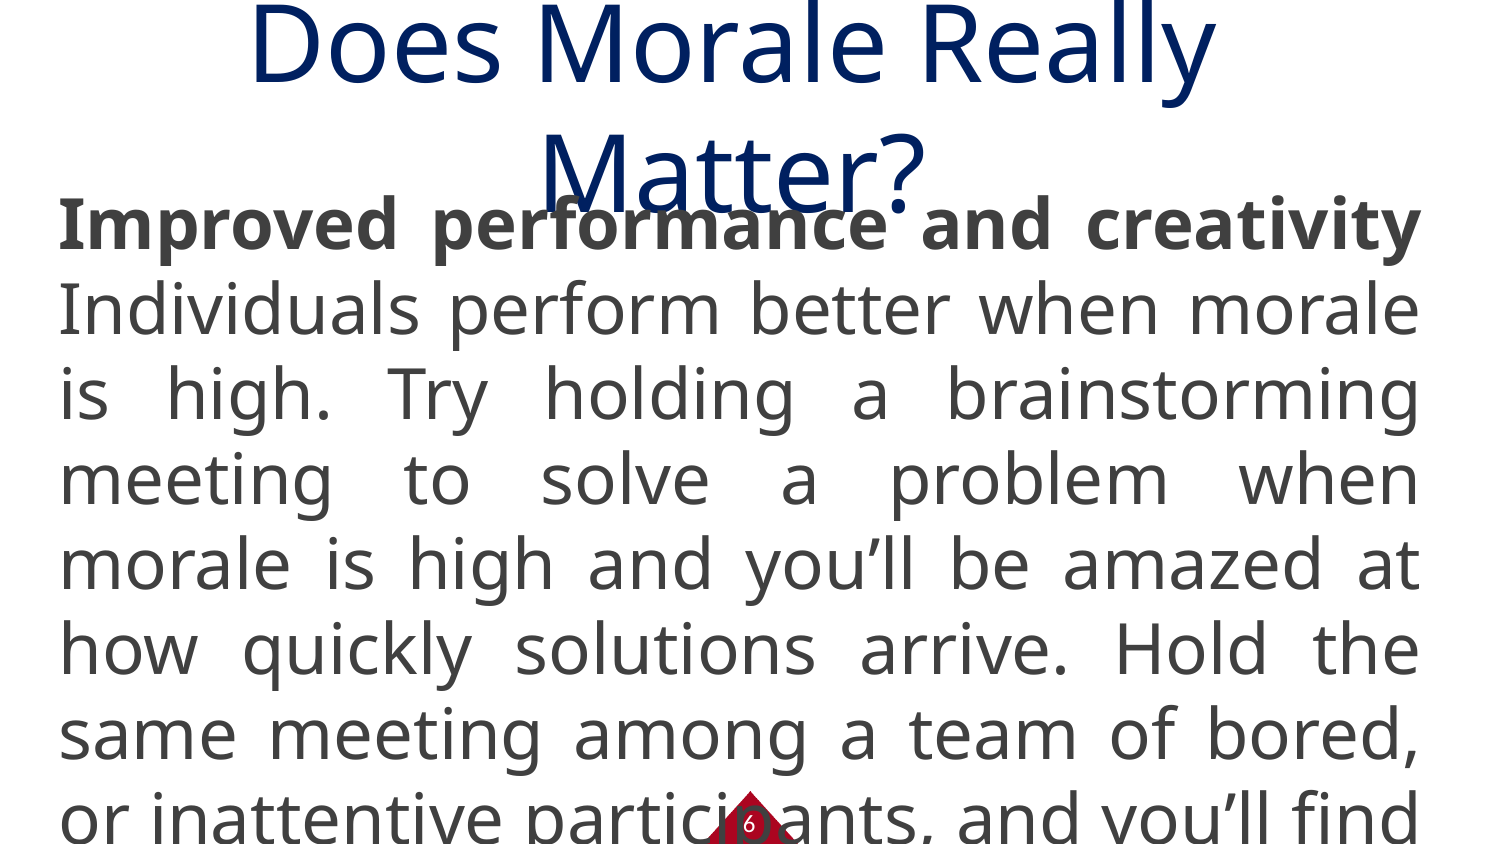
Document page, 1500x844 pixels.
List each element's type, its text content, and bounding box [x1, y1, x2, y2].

list Improved performance and creativity Individuals perform better when morale is high. Try holding a brainstorming meeting to solve a problem when morale is high and you’ll be amazed at how quickly solutions arrive. Hold the same meeting among a team of bored, or inattentive participants, and you’ll find the meeting drags on with no resolution. [43, 171, 1438, 778]
title Does Morale Really Matter? [94, 13, 1370, 171]
picture [702, 791, 798, 844]
slide_number 6 [707, 800, 791, 844]
